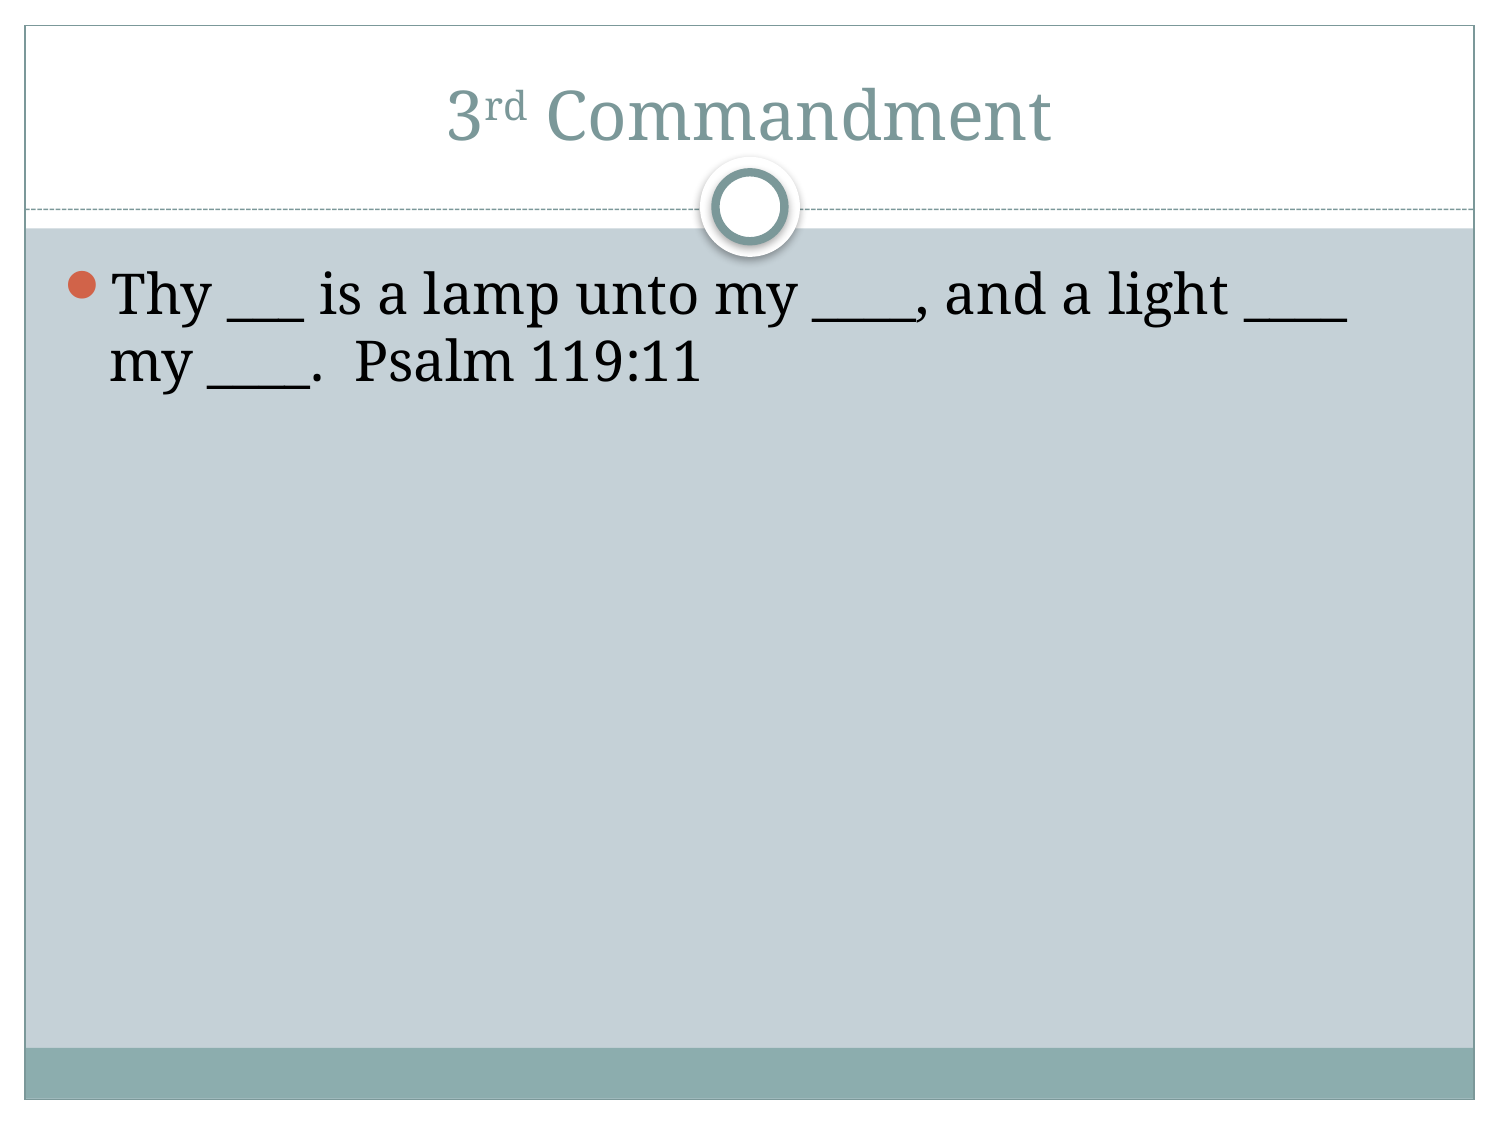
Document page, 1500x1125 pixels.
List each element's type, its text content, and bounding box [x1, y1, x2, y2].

list Thy ___ is a lamp unto my ____, and a light ____ my ____. Psalm 119:11 [49, 250, 1445, 1001]
title 3rd Commandment [49, 37, 1450, 162]
